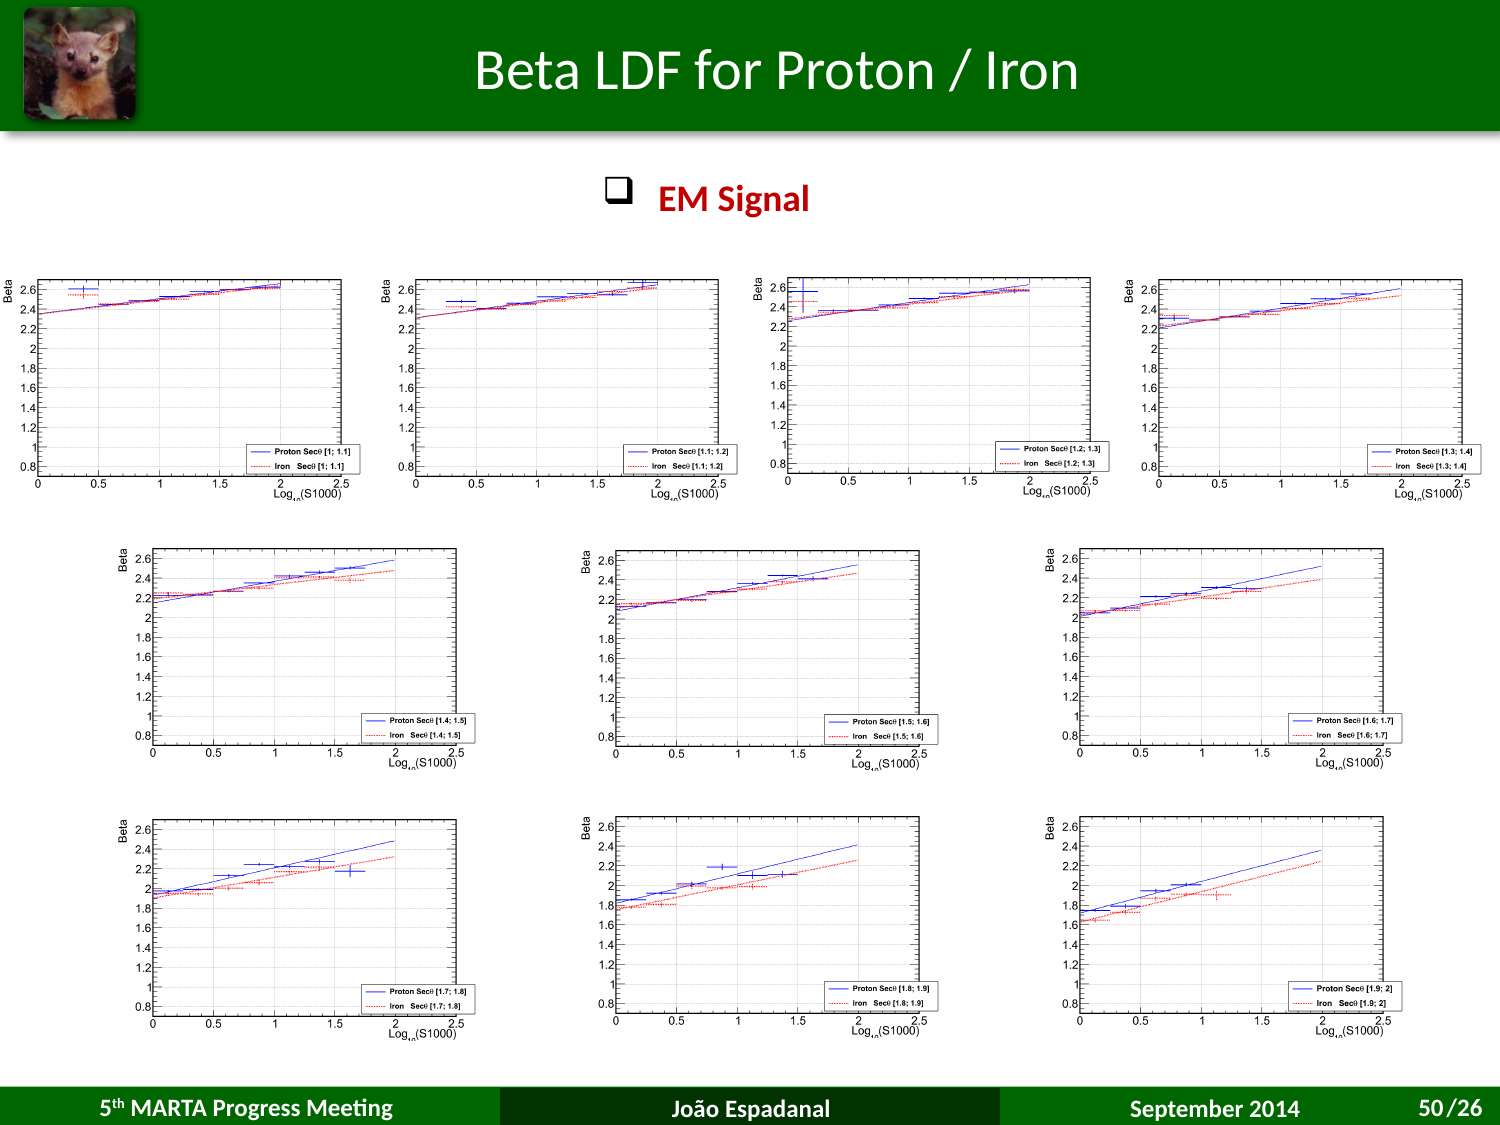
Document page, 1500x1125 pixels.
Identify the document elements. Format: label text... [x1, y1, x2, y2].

text_box EM Signal [602, 172, 957, 230]
picture [114, 524, 494, 770]
picture [578, 525, 958, 772]
picture [0, 252, 1500, 501]
title Beta LDF for Proton / Iron [200, 13, 1355, 120]
picture [1042, 792, 1421, 1038]
picture [23, 6, 136, 120]
picture [114, 795, 494, 1041]
picture [1042, 524, 1421, 770]
slide_number 50 [1382, 1088, 1459, 1125]
picture [578, 792, 958, 1038]
